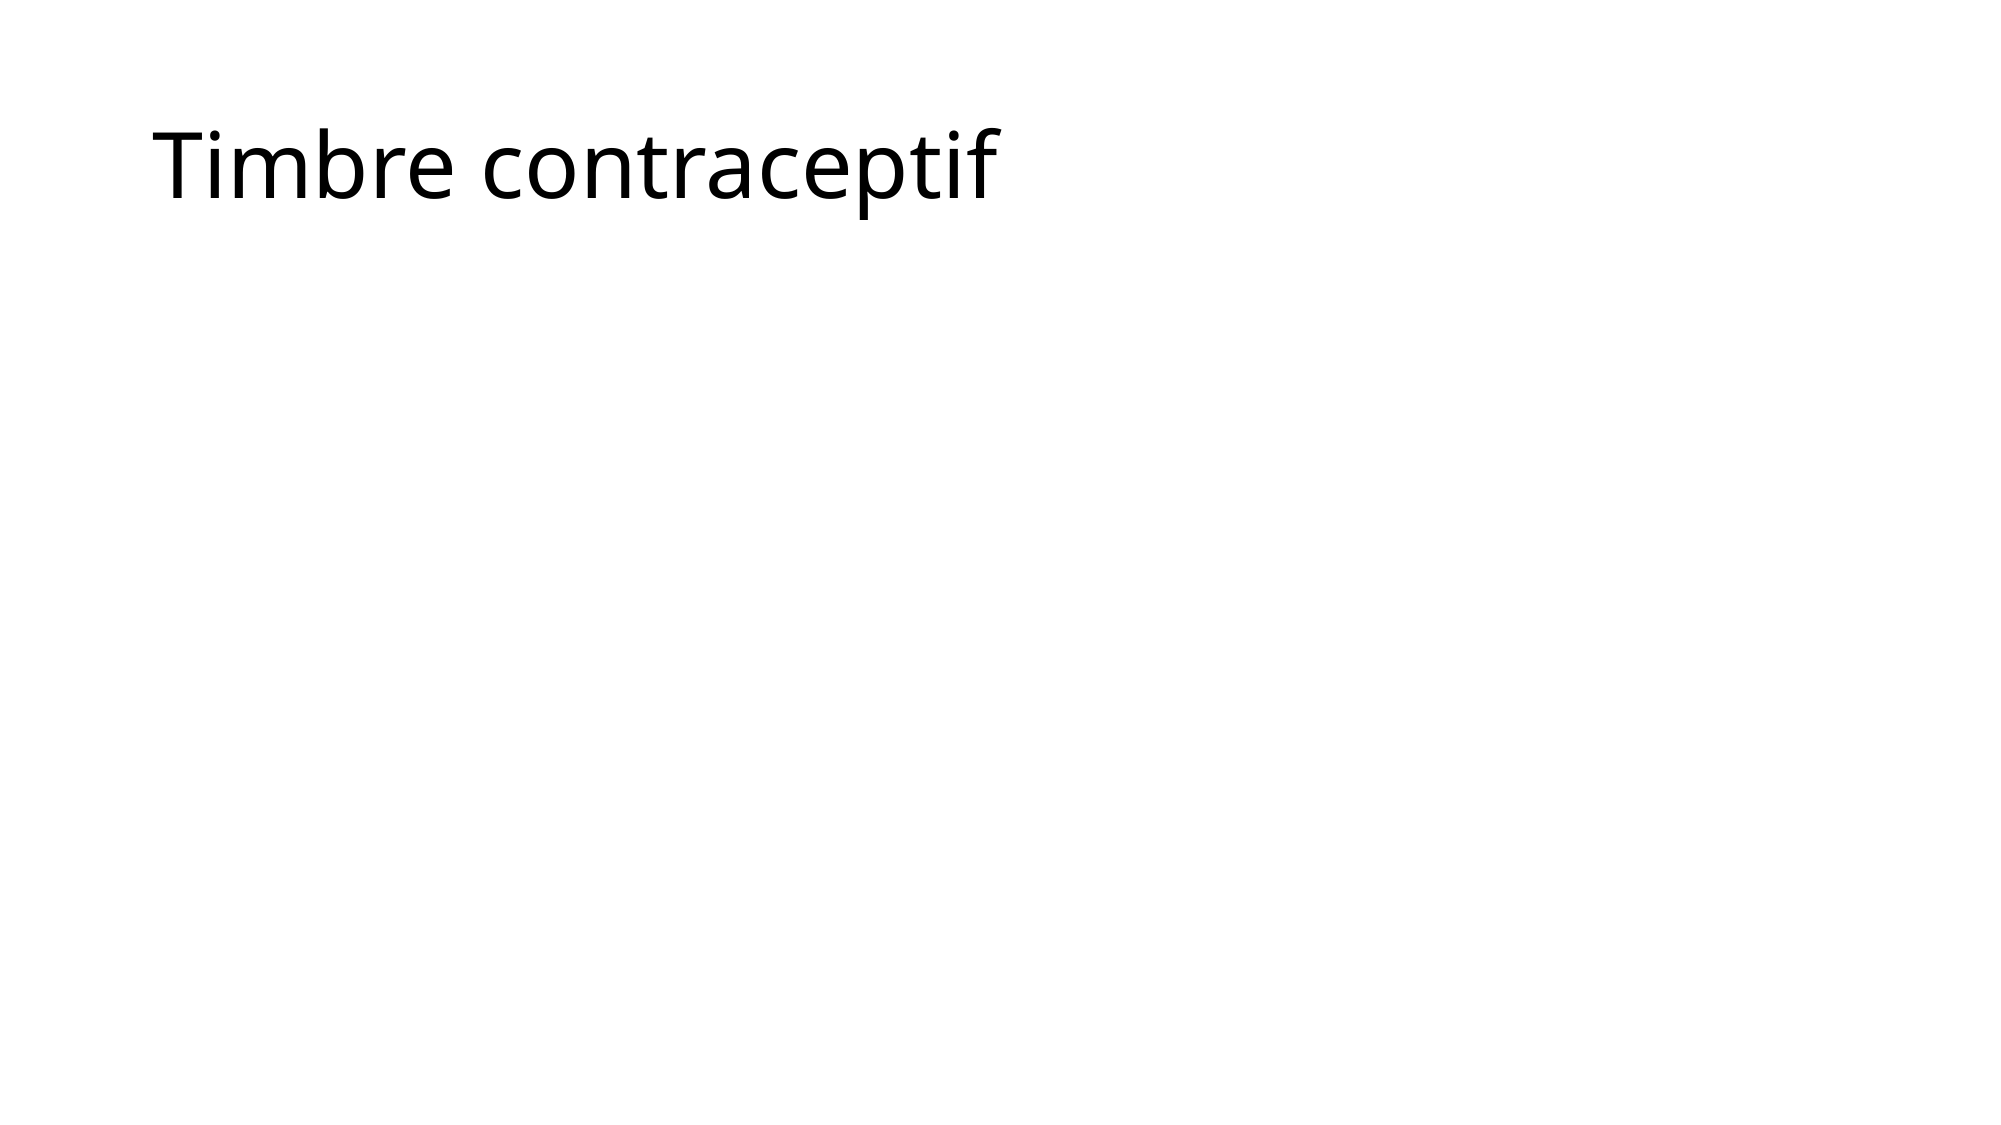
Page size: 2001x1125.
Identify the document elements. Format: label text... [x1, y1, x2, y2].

title Timbre contraceptif [137, 59, 1863, 278]
